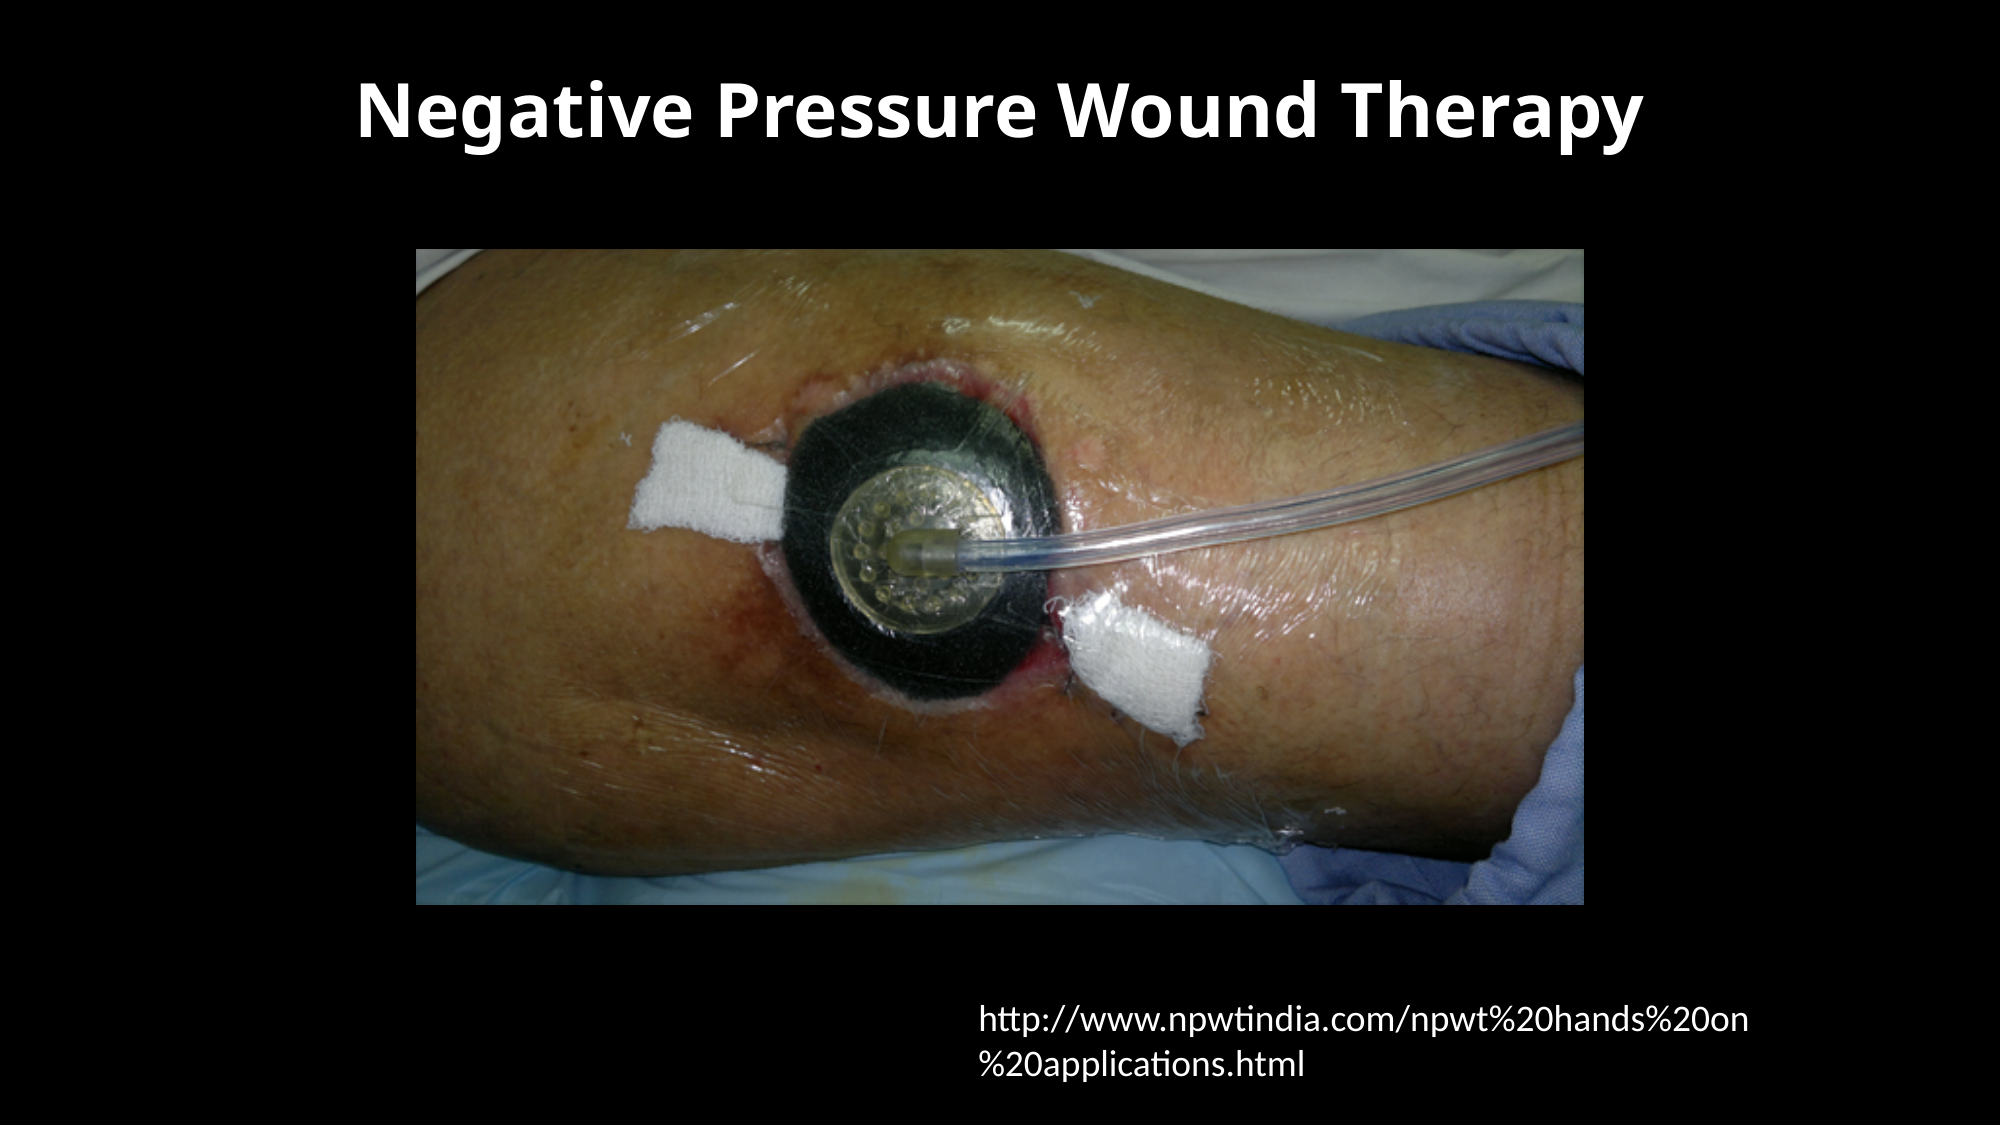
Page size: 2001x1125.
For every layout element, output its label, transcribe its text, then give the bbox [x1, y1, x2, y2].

picture [416, 249, 1584, 905]
text_box http://www.npwtindia.com/npwt%20hands%20on%20applications.html [963, 986, 1964, 1092]
title Negative Pressure Wound Therapy [137, 59, 1863, 168]
